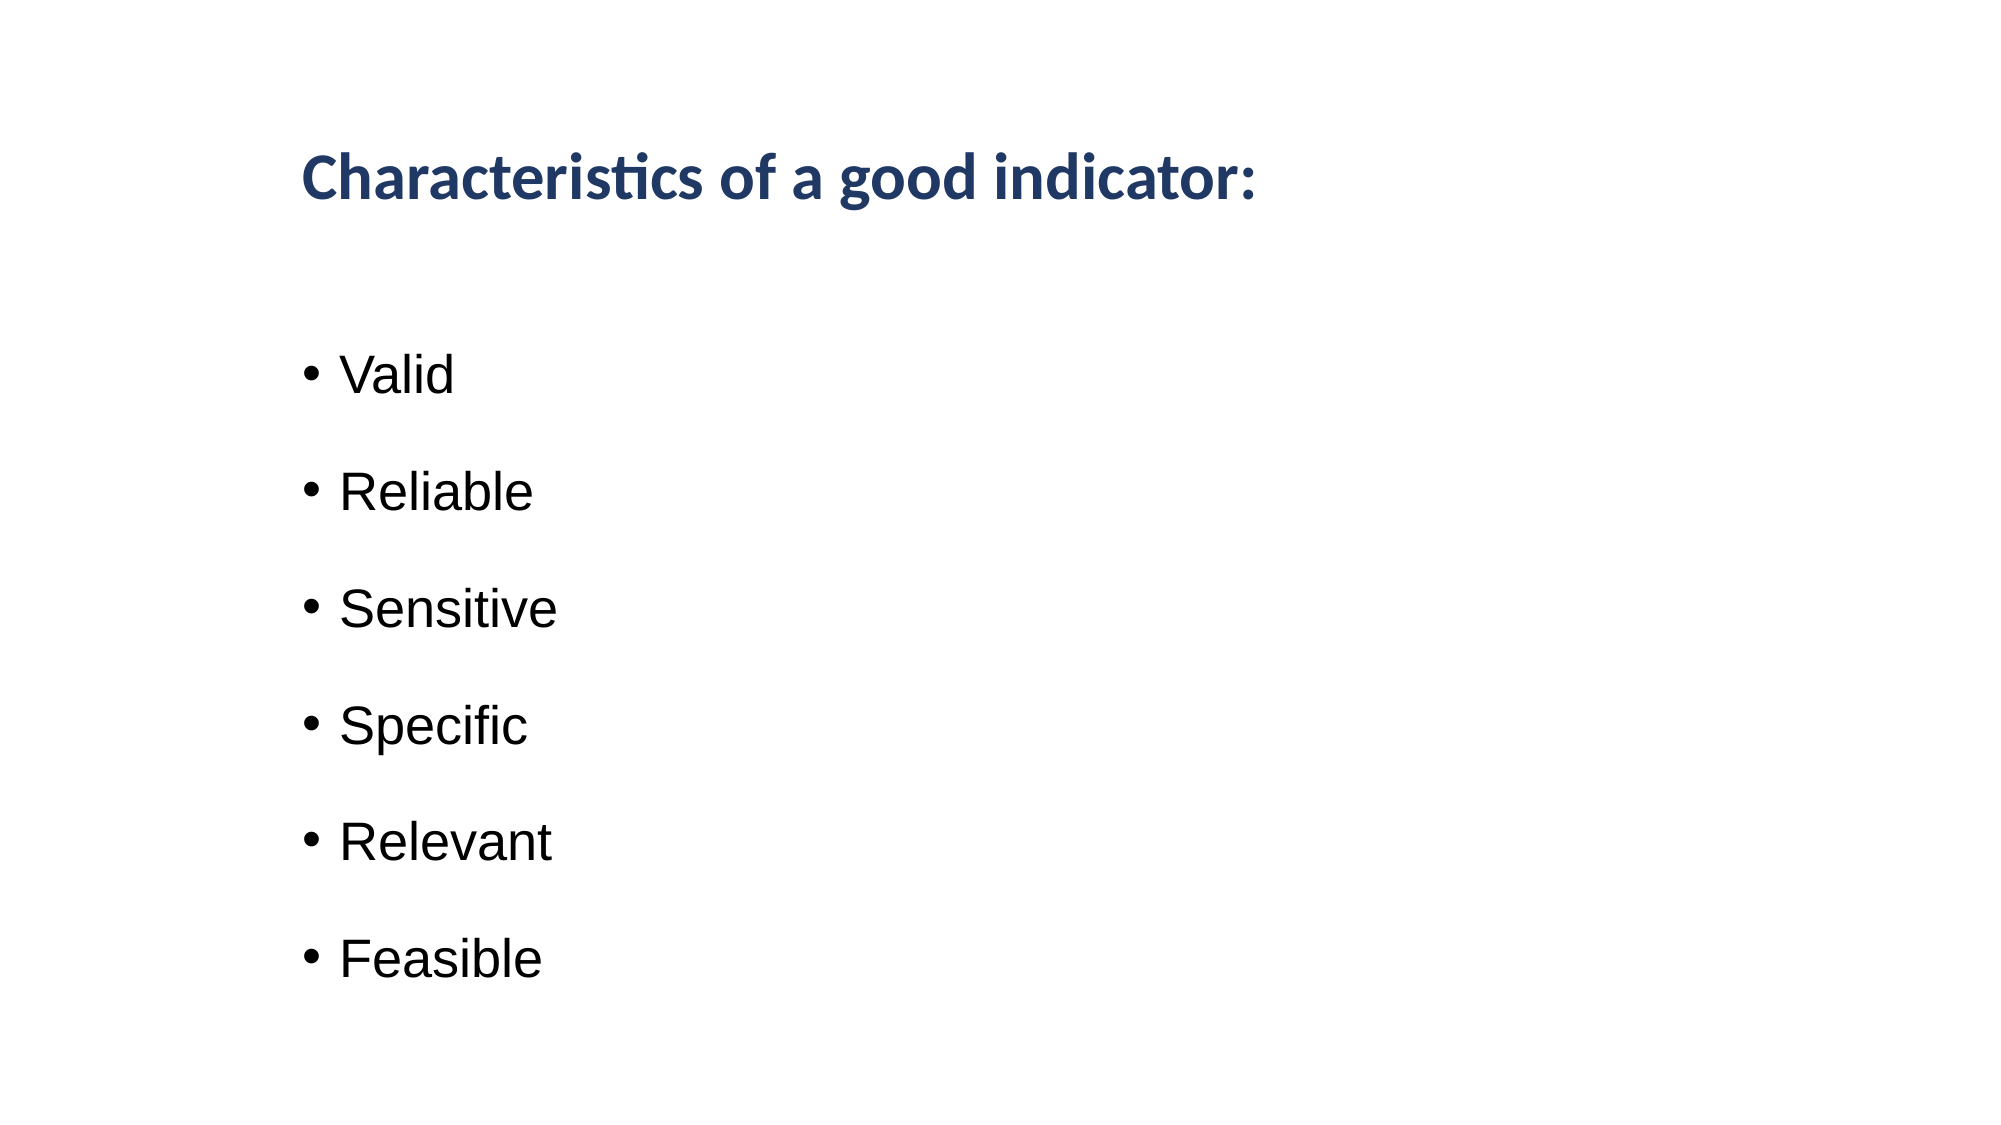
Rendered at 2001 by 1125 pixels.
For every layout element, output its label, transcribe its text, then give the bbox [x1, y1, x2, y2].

text_box Characteristics of a good indicator: [287, 125, 1463, 221]
list Valid Reliable Sensitive Specific Relevant Feasible [287, 299, 1738, 996]
